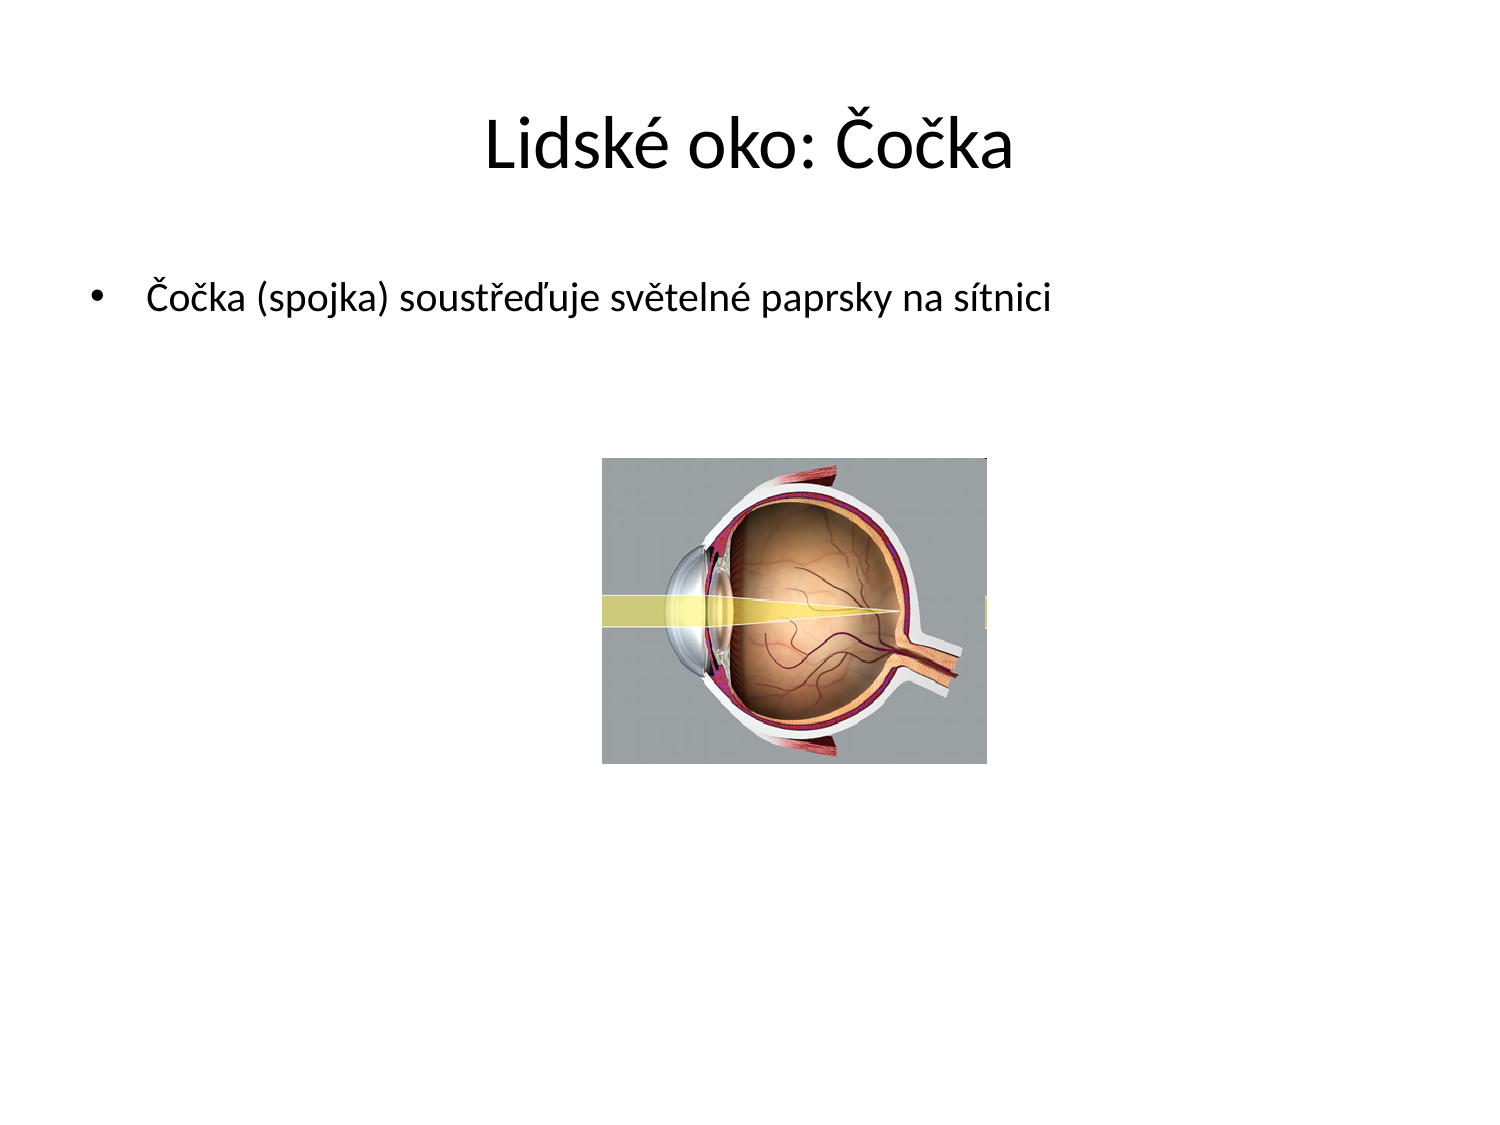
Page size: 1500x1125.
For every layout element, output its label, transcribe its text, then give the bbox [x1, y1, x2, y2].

picture [602, 457, 987, 764]
title Lidské oko: Čočka [75, 45, 1425, 233]
list Čočka (spojka) soustřeďuje světelné paprsky na sítnici [75, 262, 1425, 1005]
